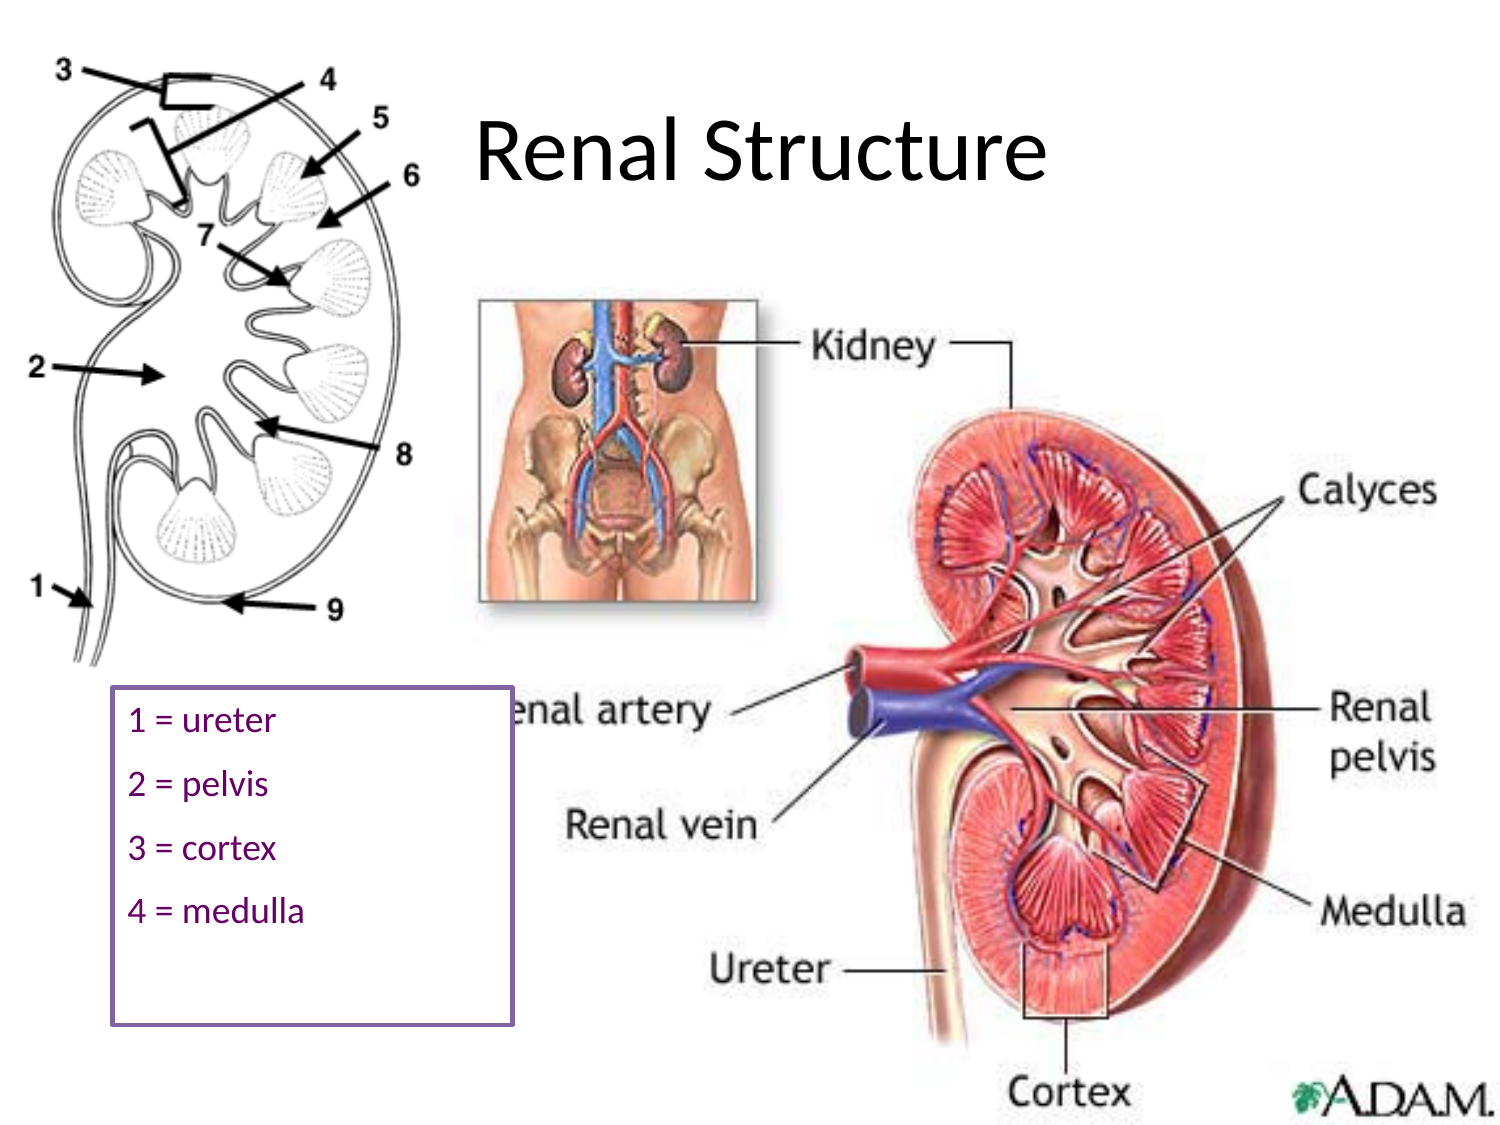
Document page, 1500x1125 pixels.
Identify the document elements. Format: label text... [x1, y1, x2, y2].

picture [452, 287, 1500, 1125]
title Renal Structure [436, 50, 1400, 238]
picture [0, 37, 432, 677]
text_box 1 = ureter 2 = pelvis 3 = cortex 4 = medulla [110, 685, 447, 1027]
